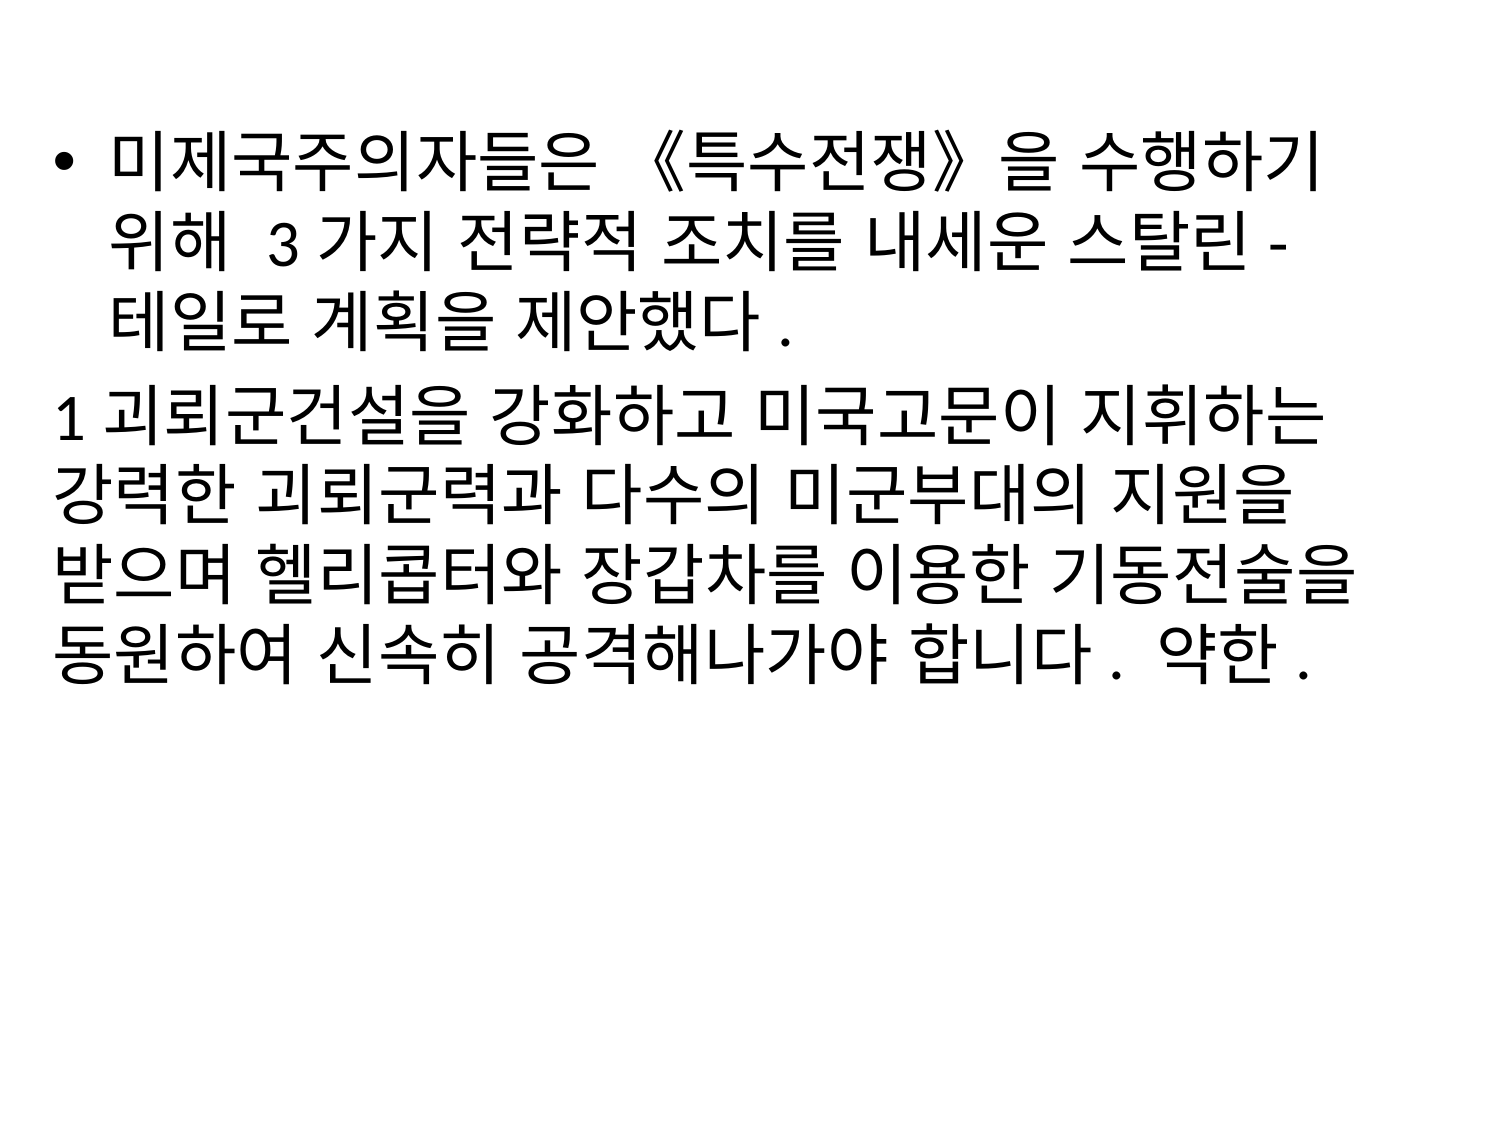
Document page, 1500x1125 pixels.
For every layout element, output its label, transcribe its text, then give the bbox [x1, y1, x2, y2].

list 미제국주의자들은 《특수전쟁》을 수행하기 위해 3가지 전략적 조치를 내세운 스탈린-테일로 계획을 제안했다. 1괴뢰군건설을 강화하고 미국고문이 지휘하는 강력한 괴뢰군력과 다수의 미군부대의 지원을 받으며 헬리콥터와 장갑차를 이용한 기동전술을 동원하여 신속히 공격해나가야 합니다. 약한. [37, 112, 1425, 1005]
